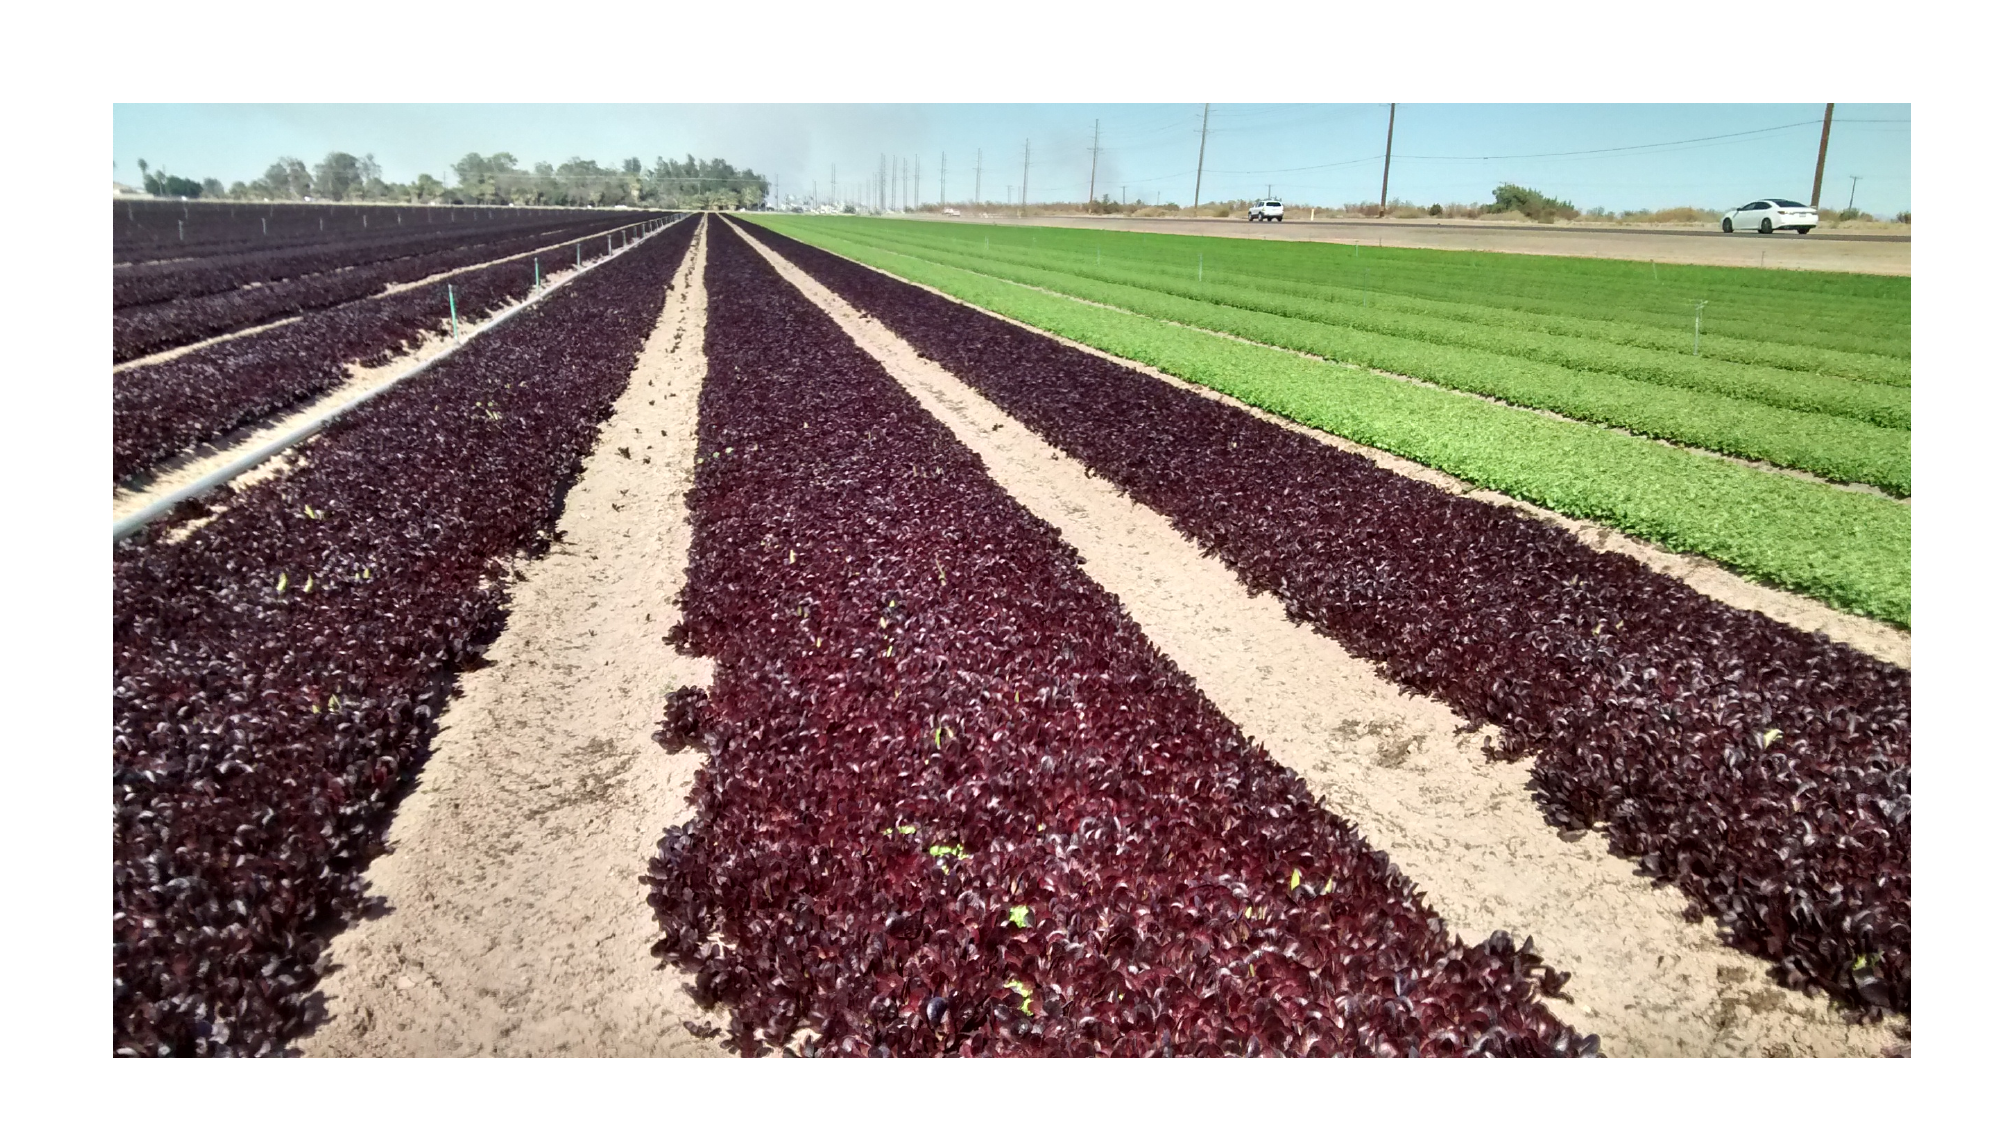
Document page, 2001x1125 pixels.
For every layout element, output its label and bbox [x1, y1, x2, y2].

list [113, 103, 1911, 1058]
